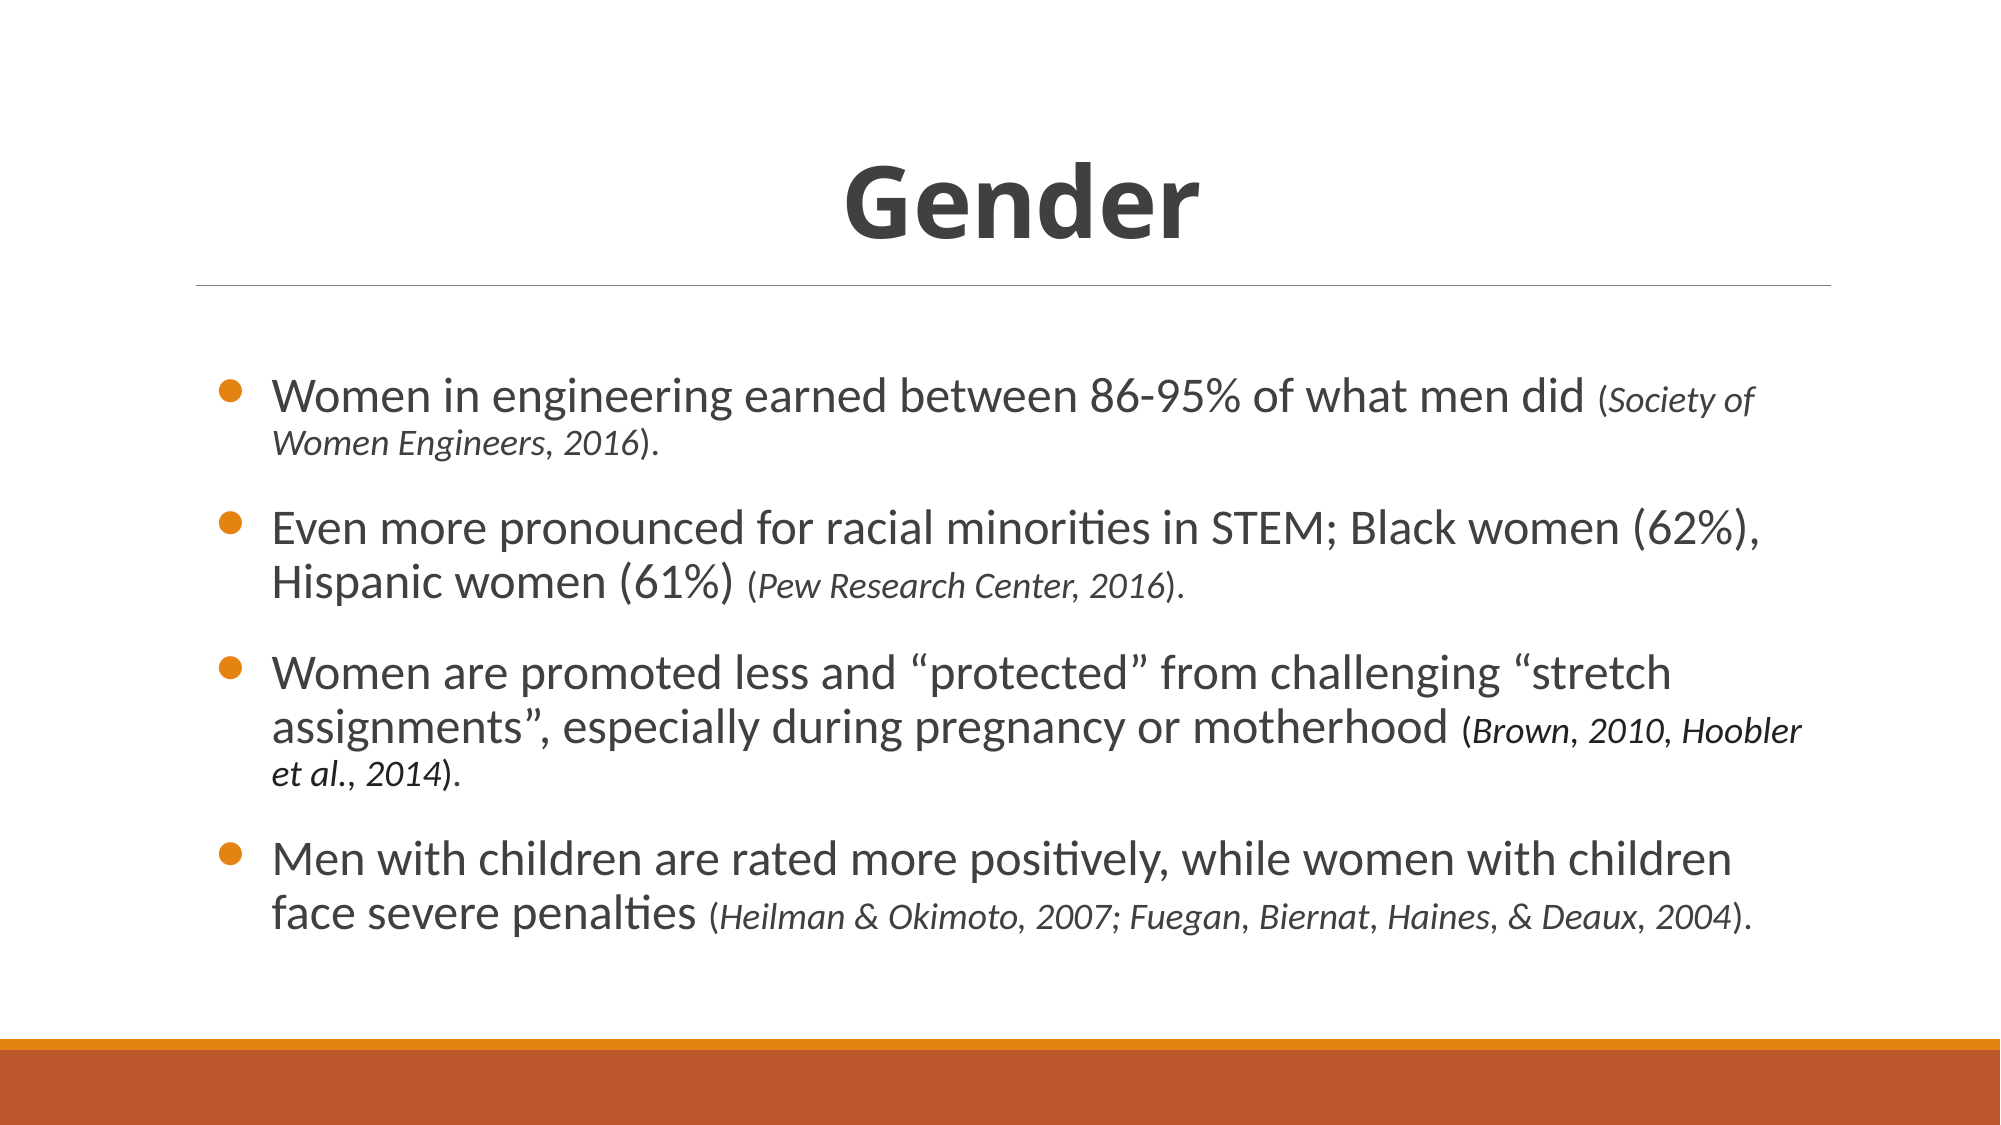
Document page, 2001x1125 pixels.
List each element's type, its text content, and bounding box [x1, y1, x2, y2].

list Women in engineering earned between 86-95% of what men did (Society of Women Engineers, 2016). Even more pronounced for racial minorities in STEM; Black women (62%), Hispanic women (61%) (Pew Research Center, 2016). Women are promoted less and “protected” from challenging “stretch assignments”, especially during pregnancy or motherhood (Brown, 2010, Hoobler et al., 2014). Men with children are rated more positively, while women with children face severe penalties (Heilman & Okimoto, 2007; Fuegan, Biernat, Haines, & Deaux, 2004). [184, 263, 1819, 1069]
title Gender [196, 28, 1847, 267]
